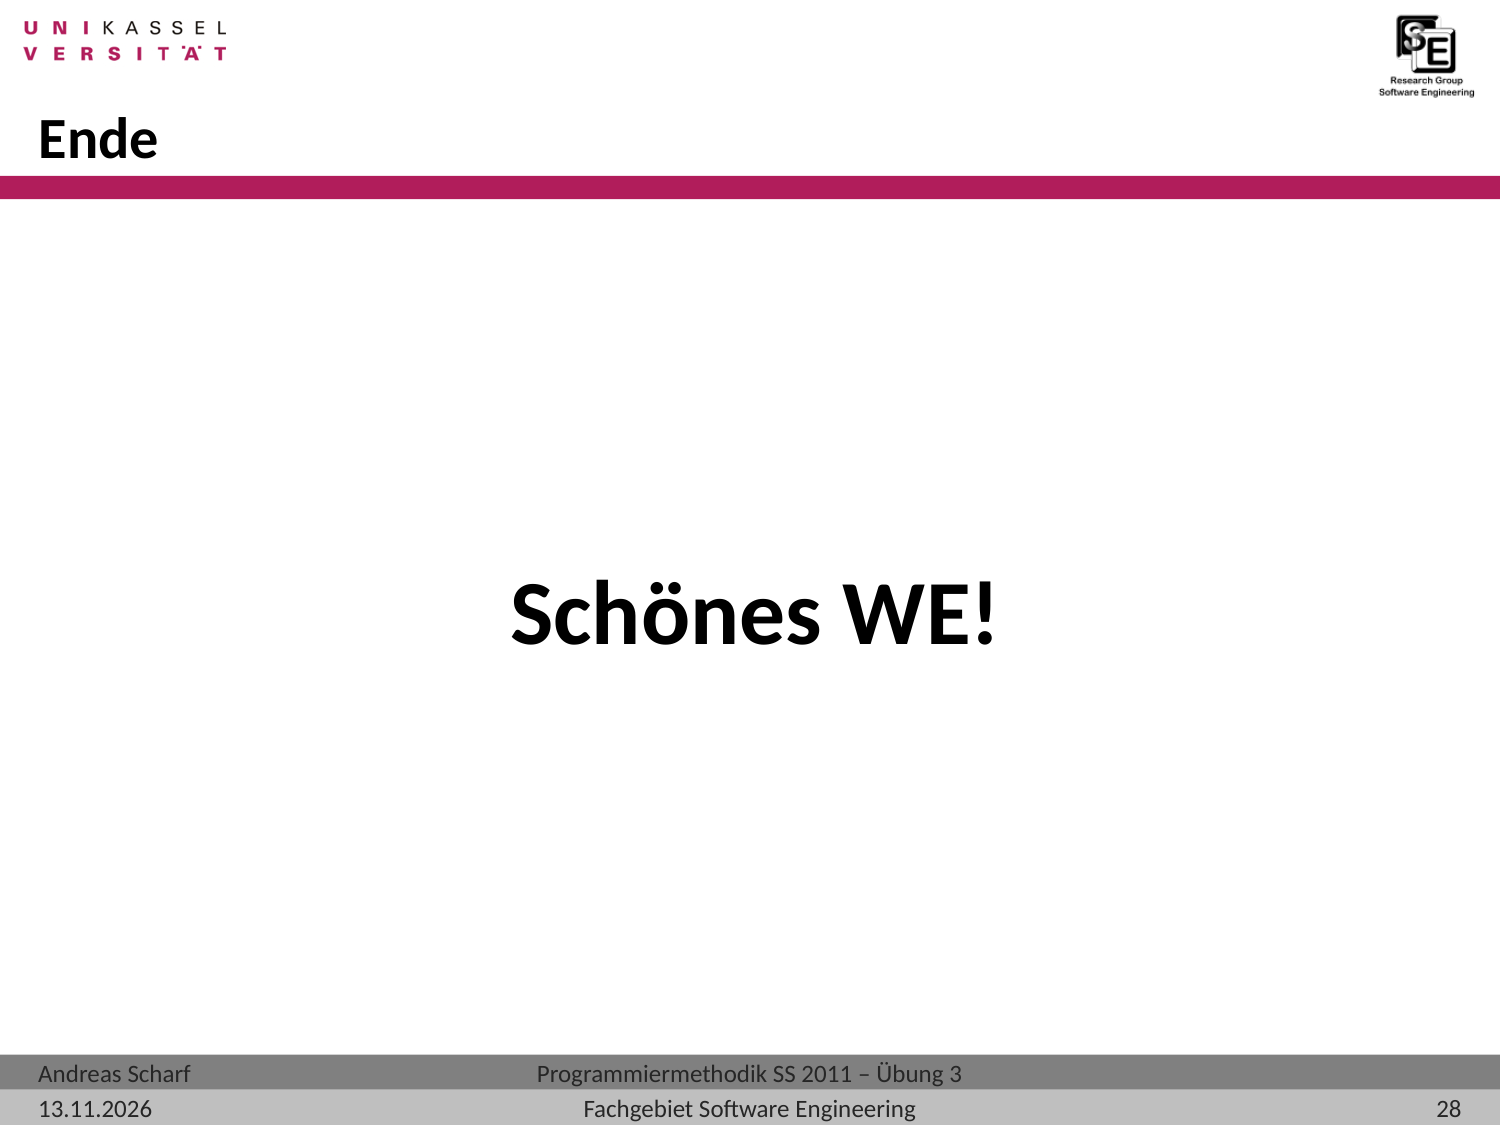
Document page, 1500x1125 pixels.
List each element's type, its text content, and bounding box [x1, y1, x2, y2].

picture [1312, 11, 1500, 100]
list Schönes WE! [34, 222, 1477, 1044]
title Ende [23, 93, 1466, 178]
picture [23, 11, 235, 71]
